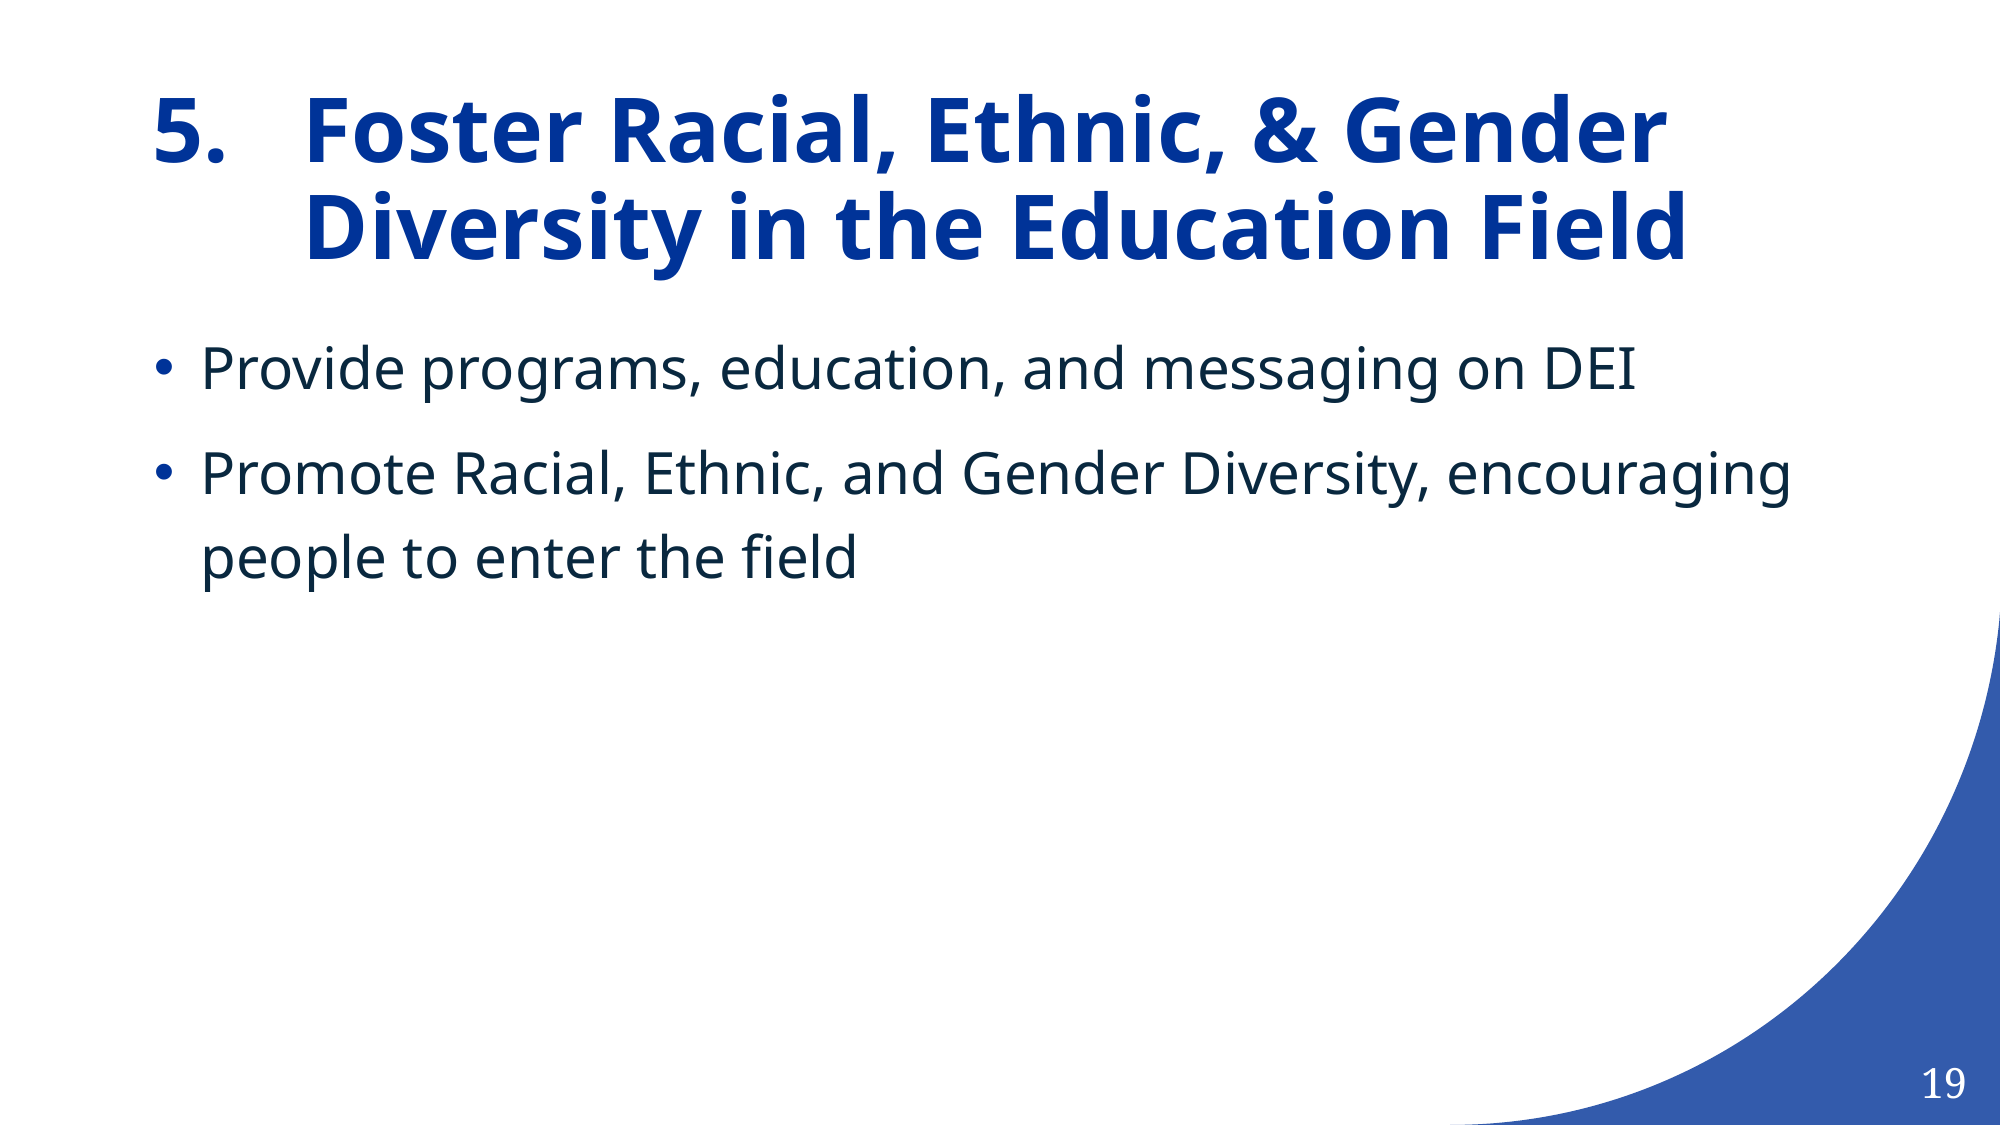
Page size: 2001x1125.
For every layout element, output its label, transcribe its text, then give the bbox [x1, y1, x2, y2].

title Foster Racial, Ethnic, & Gender Diversity in the Education Field [137, 73, 1863, 291]
slide_number 19 [1868, 1055, 1983, 1116]
list Provide programs, education, and messaging on DEI Promote Racial, Ethnic, and Gender Diversity, encouraging people to enter the field [138, 310, 1926, 1016]
